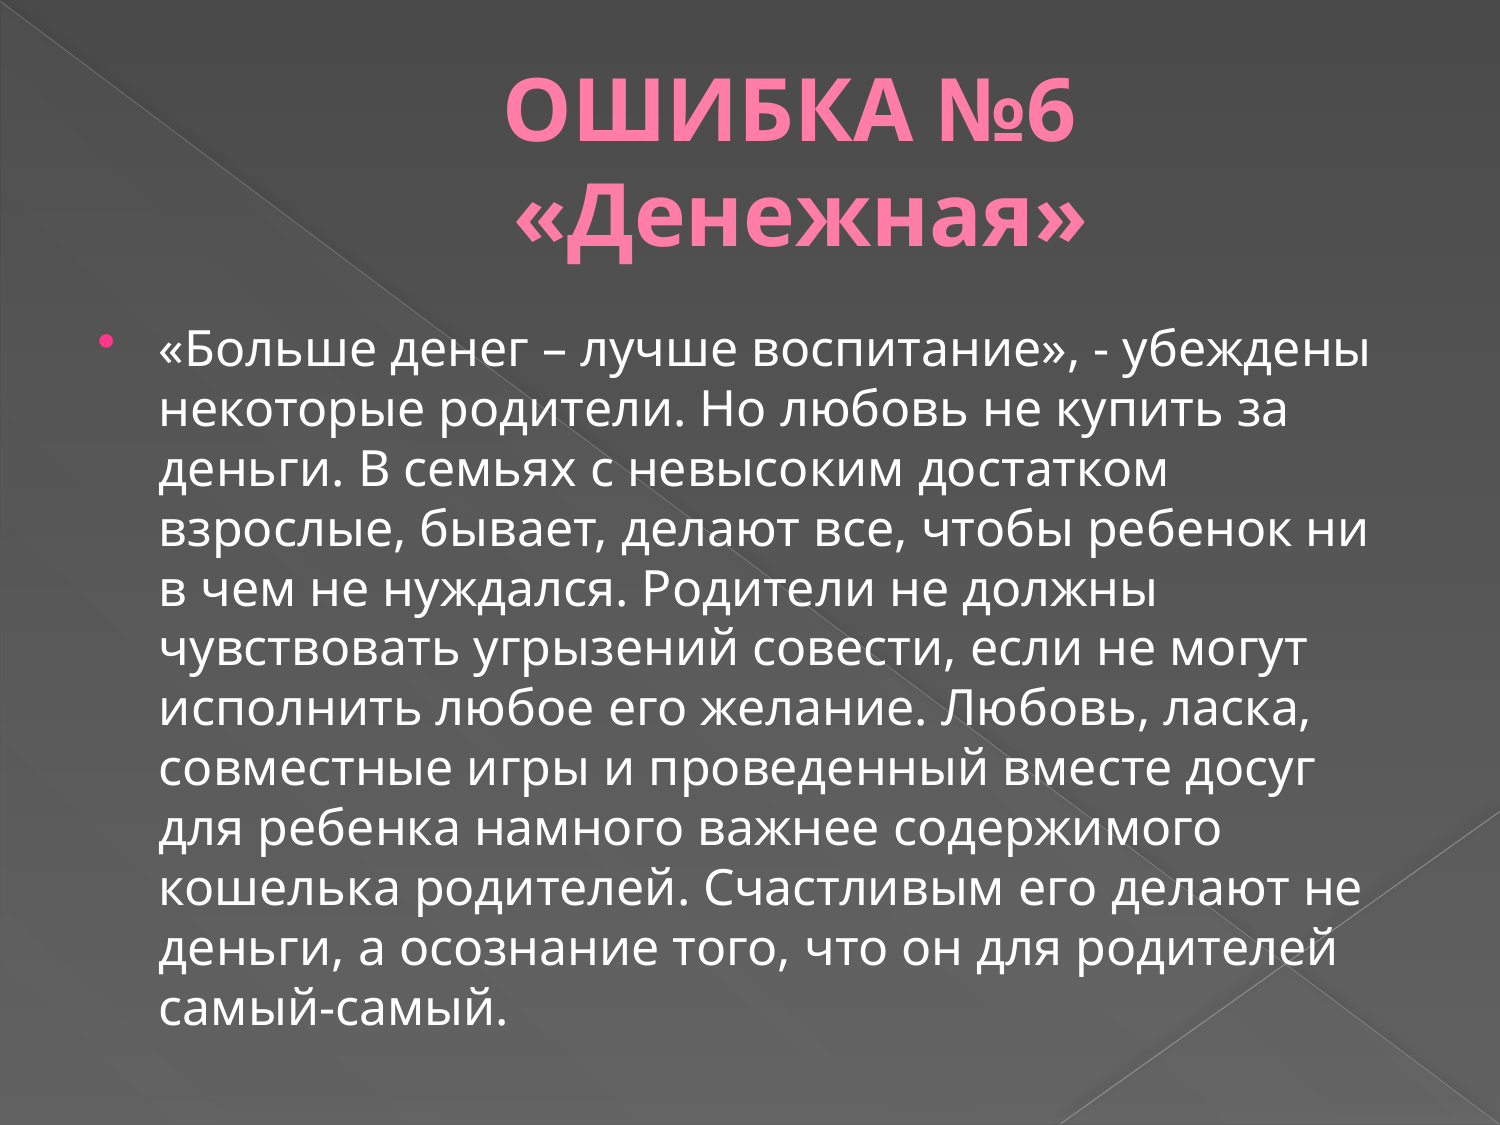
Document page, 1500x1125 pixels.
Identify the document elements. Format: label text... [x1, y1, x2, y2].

list «Больше денег – лучше воспитание», - убеждены некоторые родители. Но любовь не купить за деньги. В семьях с невысоким достатком взрослые, бывает, делают все, чтобы ребенок ни в чем не нуждался. Родители не должны чувствовать угрызений совести, если не могут исполнить любое его желание. Любовь, ласка, совместные игры и проведенный вместе досуг для ребенка намного важнее содержимого кошелька родителей. Счастливым его делают не деньги, а осознание того, что он для родителей самый-самый. [75, 308, 1425, 1059]
title ОШИБКА №6 «Денежная» [75, 43, 1425, 274]
